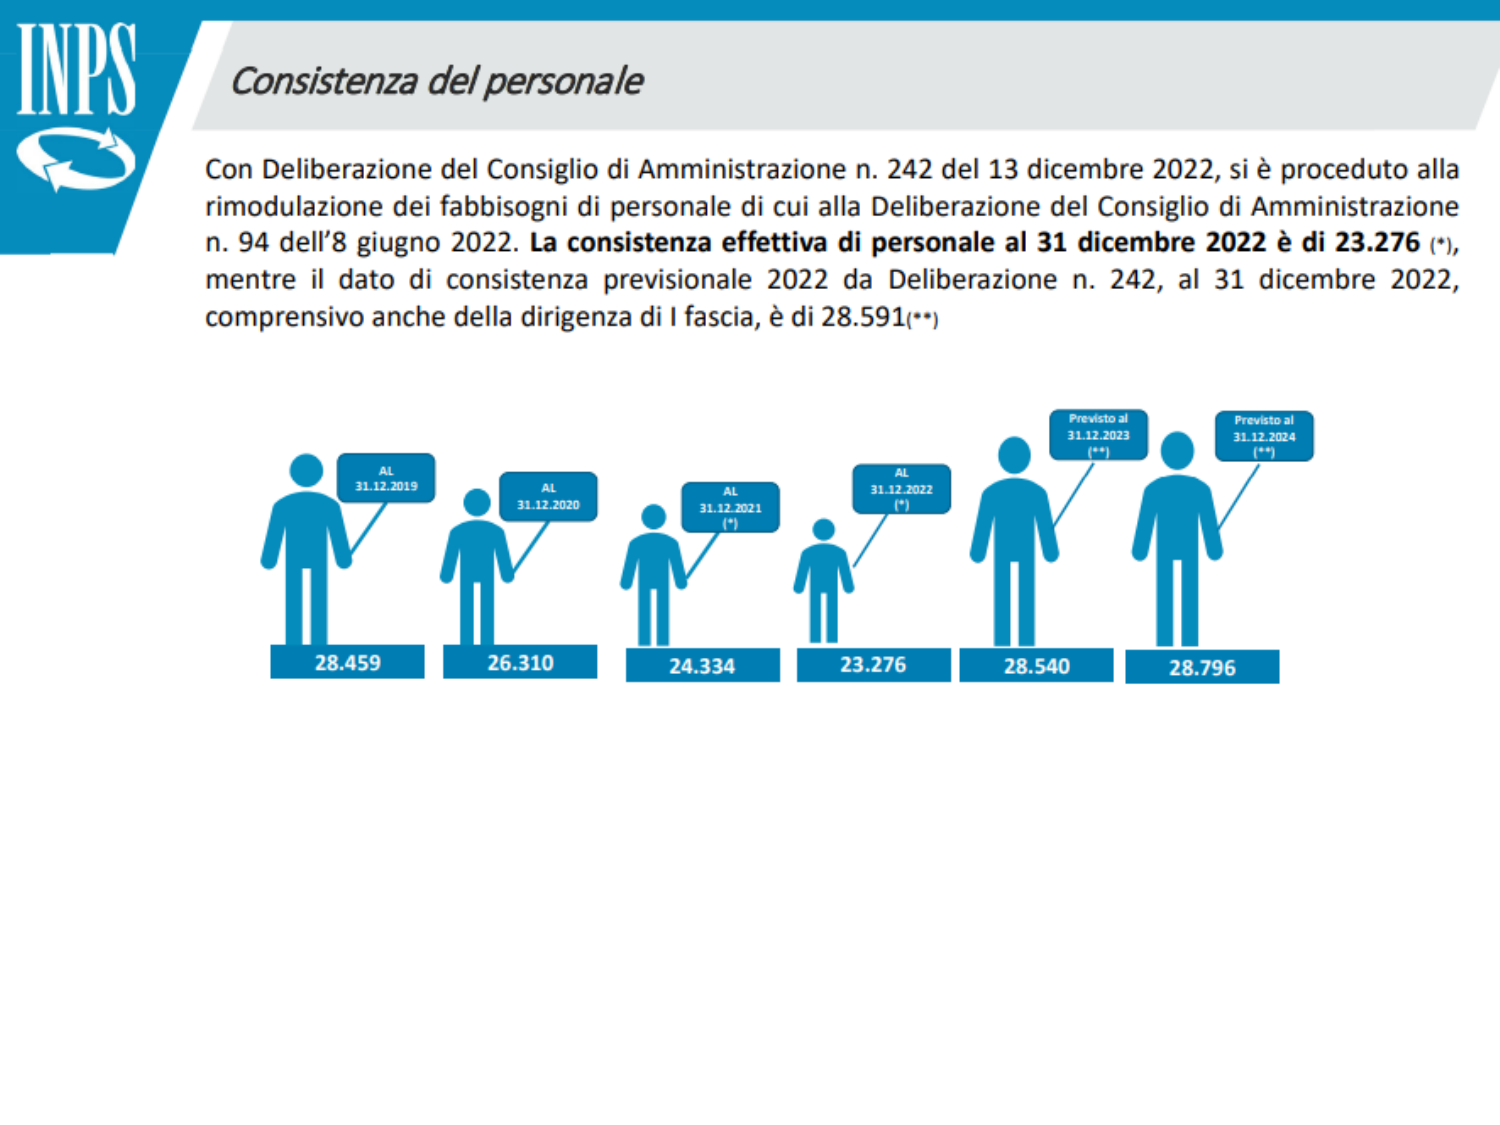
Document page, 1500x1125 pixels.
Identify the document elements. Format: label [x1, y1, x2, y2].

picture [17, 23, 36, 115]
picture [17, 126, 135, 193]
picture [39, 23, 72, 115]
picture [75, 23, 107, 115]
picture [0, 21, 1500, 719]
picture [108, 23, 135, 115]
